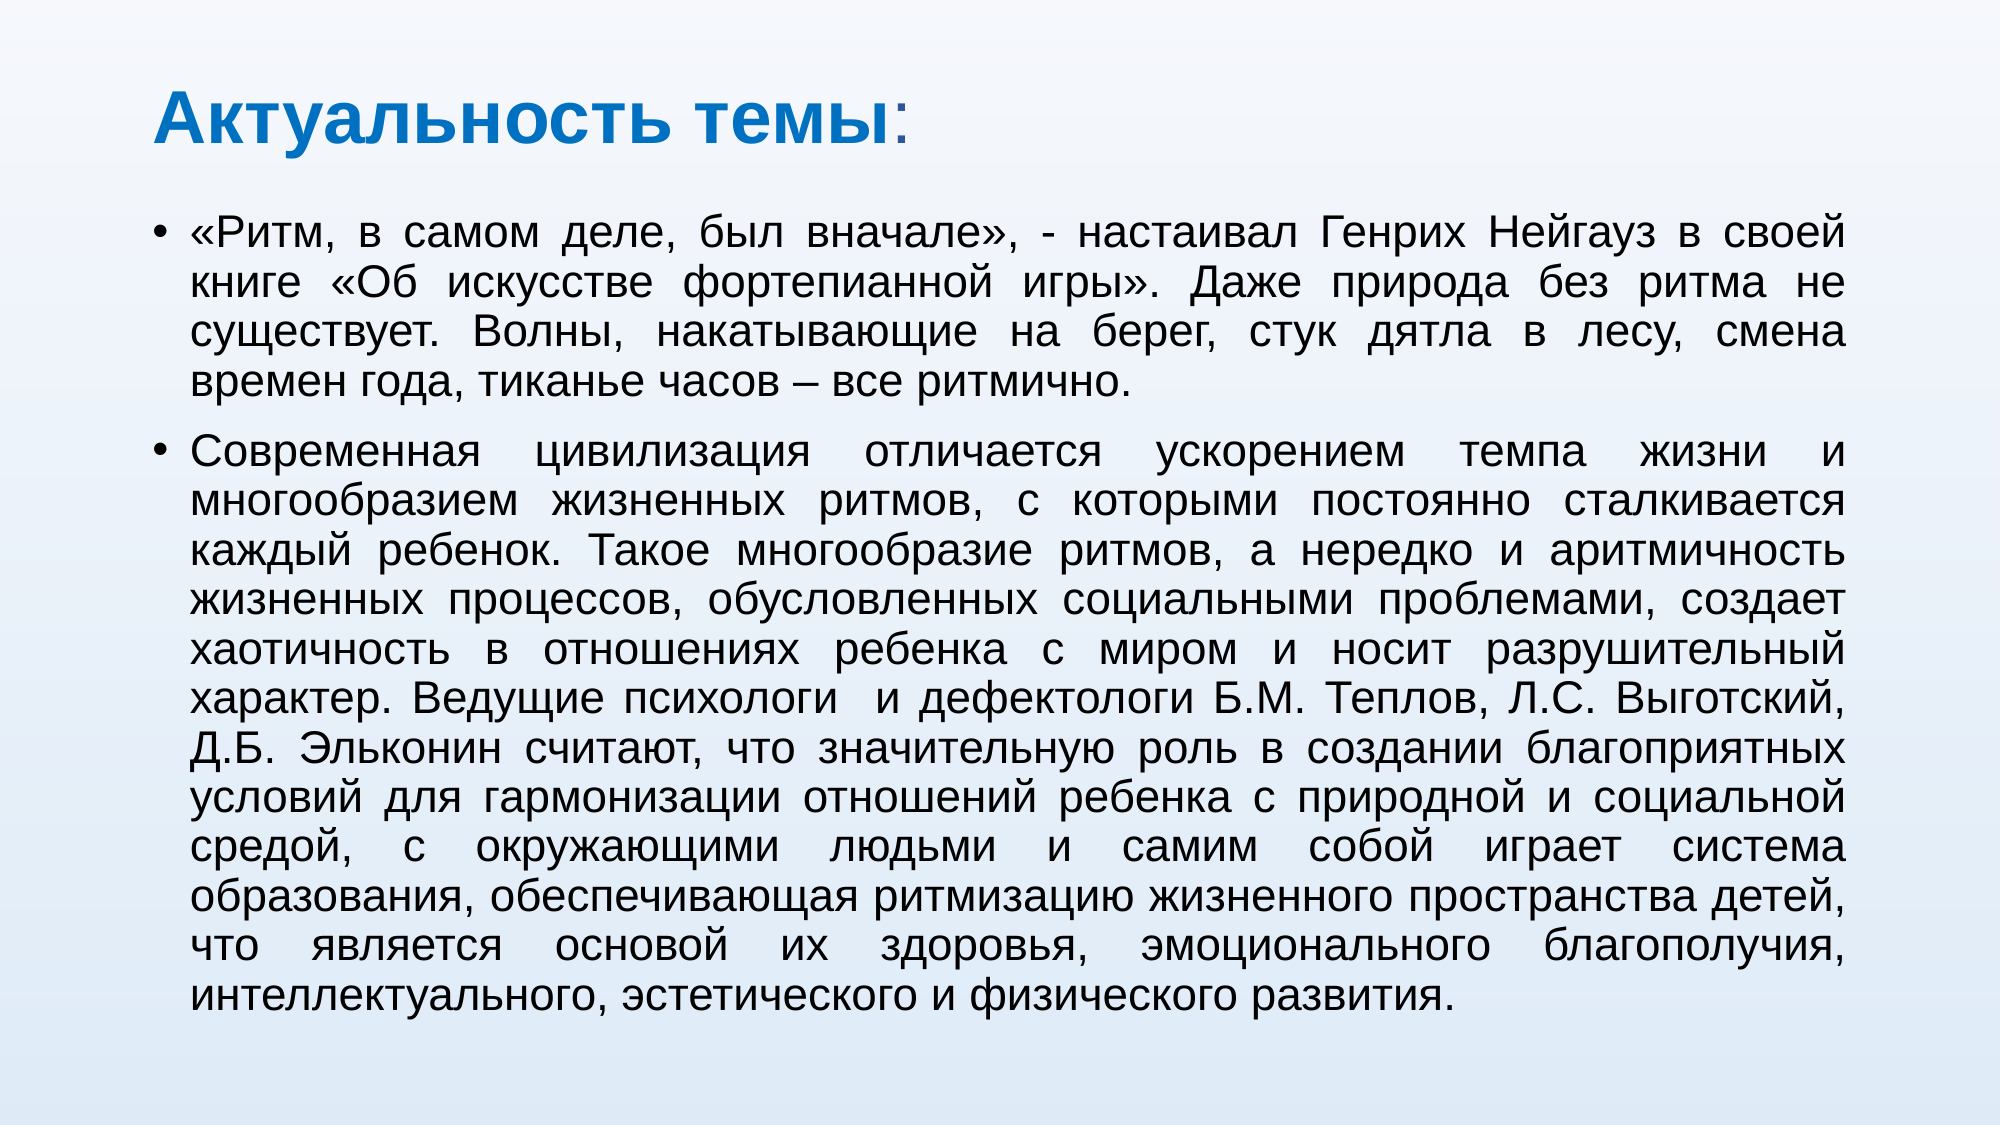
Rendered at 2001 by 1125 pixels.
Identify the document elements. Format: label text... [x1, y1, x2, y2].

title Актуальность темы: [137, 59, 1863, 179]
list «Ритм, в самом деле, был вначале», - настаивал Генрих Нейгауз в своей книге «Об искусстве фортепианной игры». Даже природа без ритма не существует. Волны, накатывающие на берег, стук дятла в лесу, смена времен года, тиканье часов – все ритмично. Современная цивилизация отличается ускорением темпа жизни и многообразием жизненных ритмов, с которыми постоянно сталкивается каждый ребенок. Такое многообразие ритмов, а нередко и аритмичность жизненных процессов, обусловленных социальными проблемами, создает хаотичность в отношениях ребенка с миром и носит разрушительный характер. Ведущие психологи и дефектологи Б.М. Теплов, Л.С. Выготский, Д.Б. Эльконин считают, что значительную роль в создании благоприятных условий для гармонизации отношений ребенка с природной и социальной средой, с окружающими людьми и самим собой играет система образования, обеспечивающая ритмизацию жизненного пространства детей, что является основой их здоровья, эмоционального благополучия, интеллектуального, эстетического и физического развития. [137, 200, 1863, 1081]
